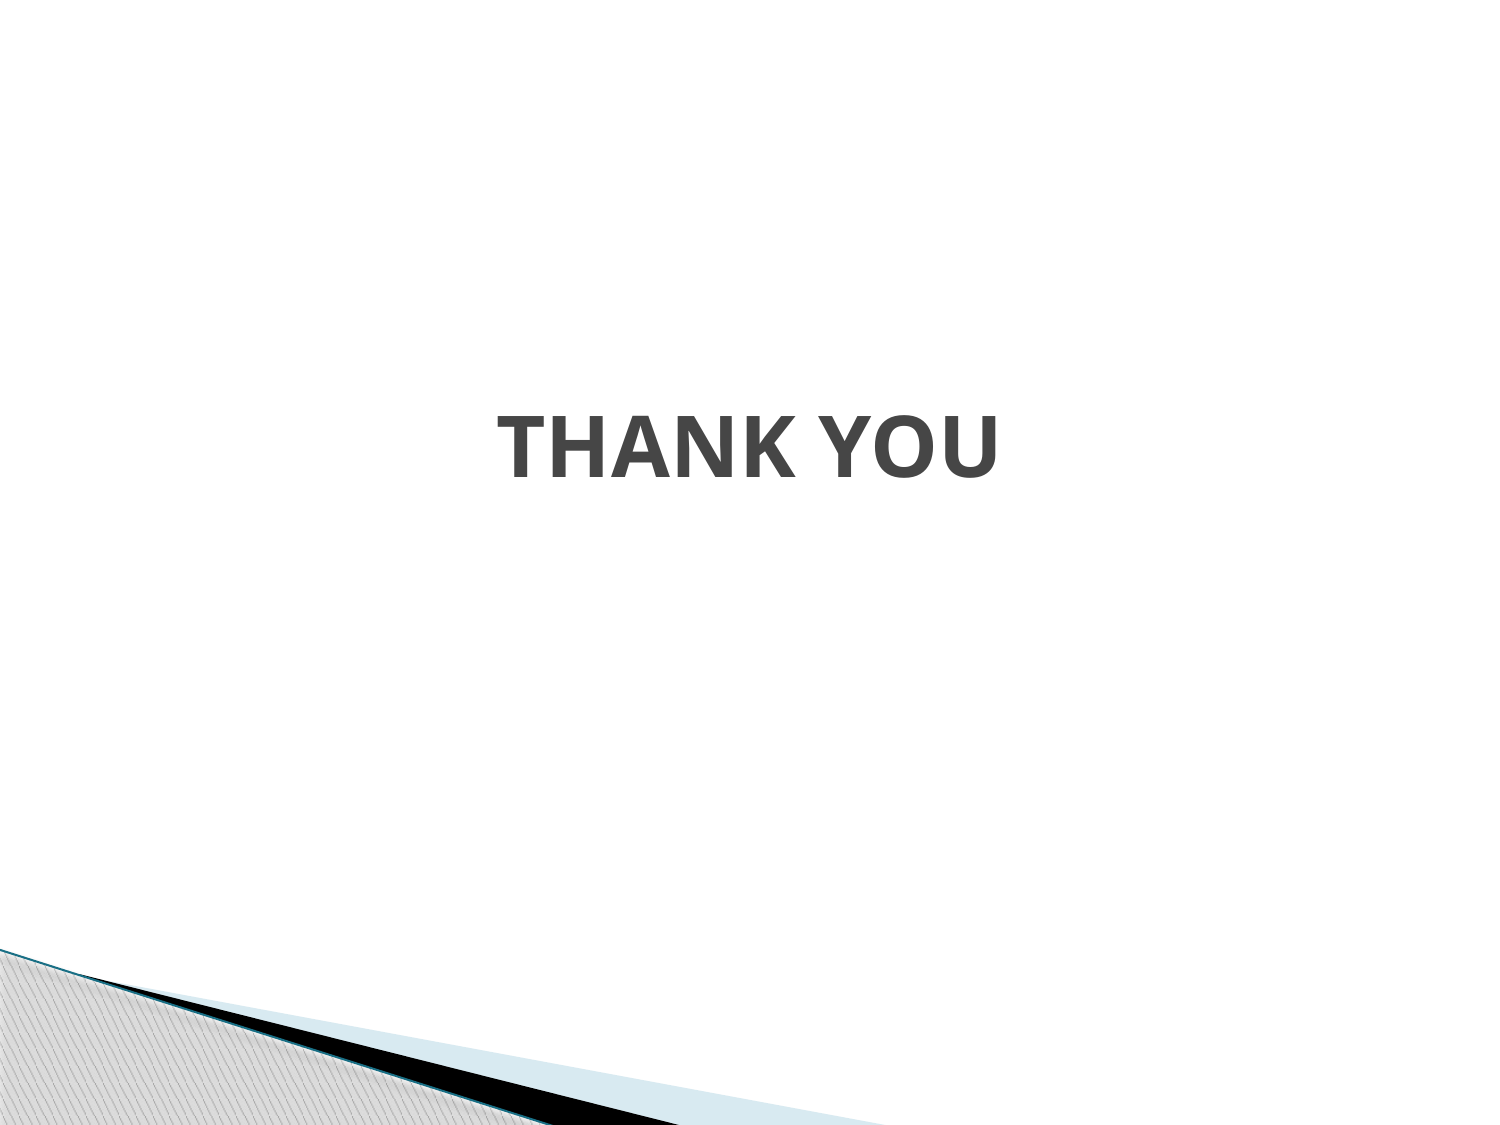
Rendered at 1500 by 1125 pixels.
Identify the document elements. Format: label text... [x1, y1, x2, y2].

title THANK YOU [75, 350, 1425, 538]
